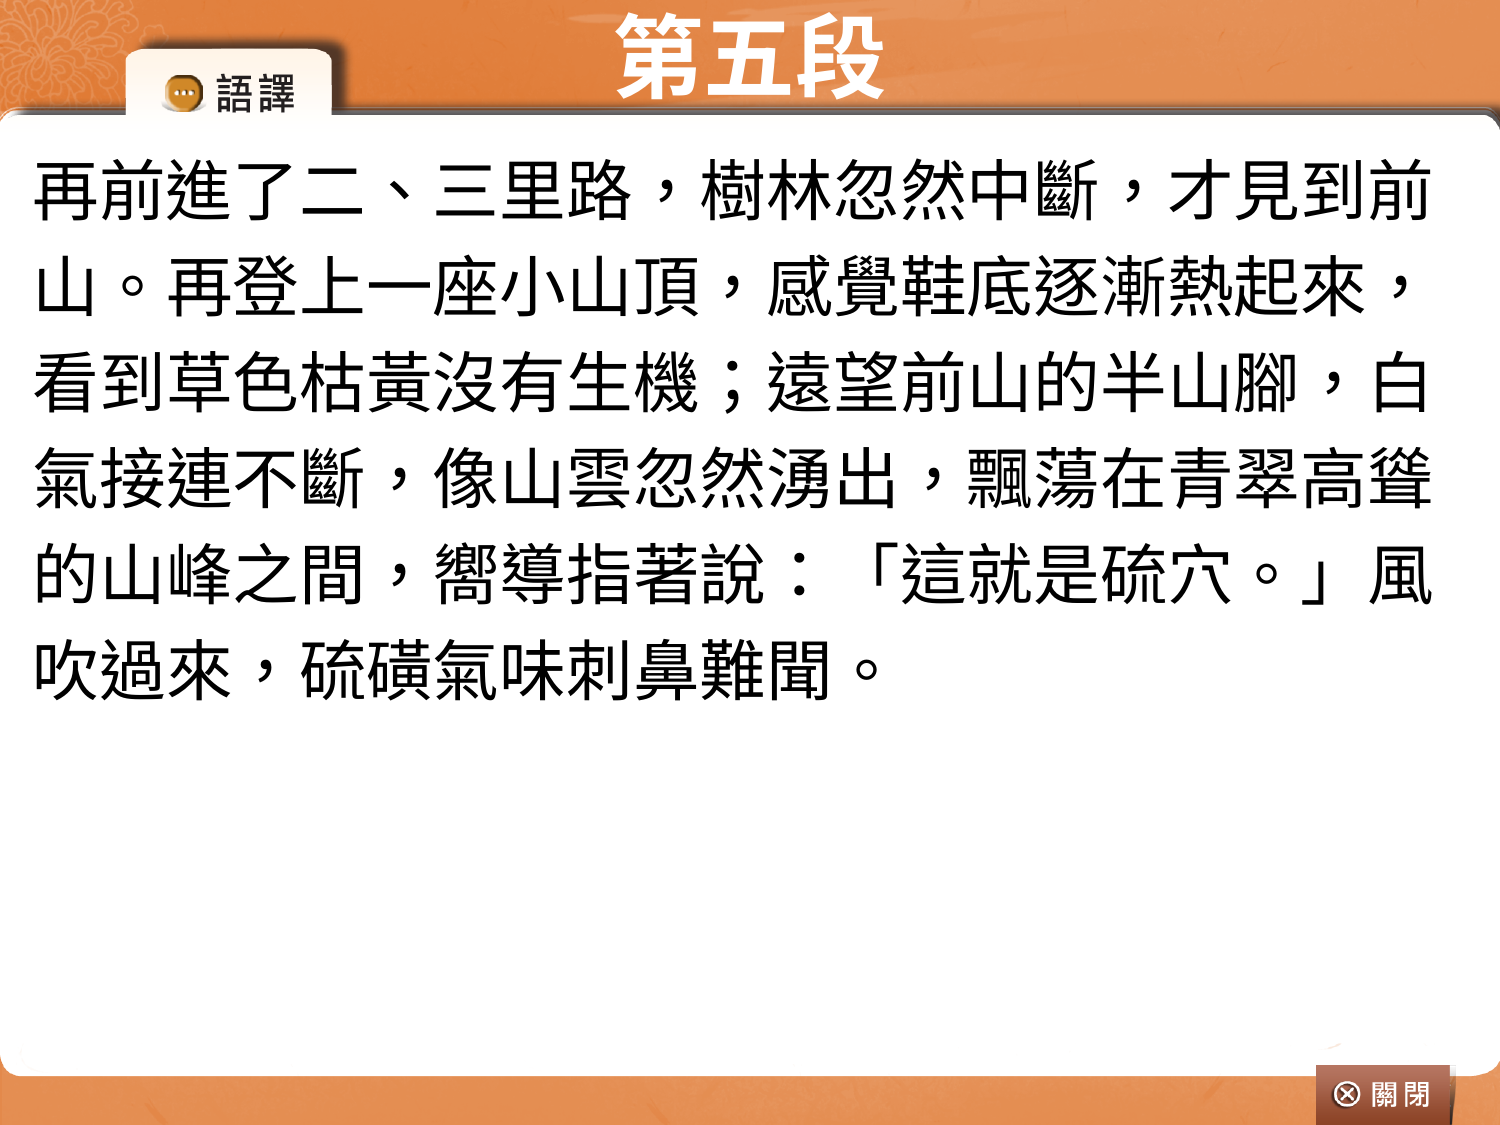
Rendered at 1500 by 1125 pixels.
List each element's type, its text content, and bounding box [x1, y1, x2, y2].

text_box 再前進了二、三里路，樹林忽然中斷，才見到前山。再登上一座小山頂，感覺鞋底逐漸熱起來，看到草色枯黃沒有生機；遠望前山的半山腳，白氣接連不斷，像山雲忽然湧出，飄蕩在青翠高聳的山峰之間，嚮導指著說：「這就是硫穴。」風 吹過來，硫磺氣味刺鼻難聞。 [17, 207, 1489, 1010]
picture [0, 0, 1500, 1125]
text_box 第五段 [74, 0, 1425, 29]
